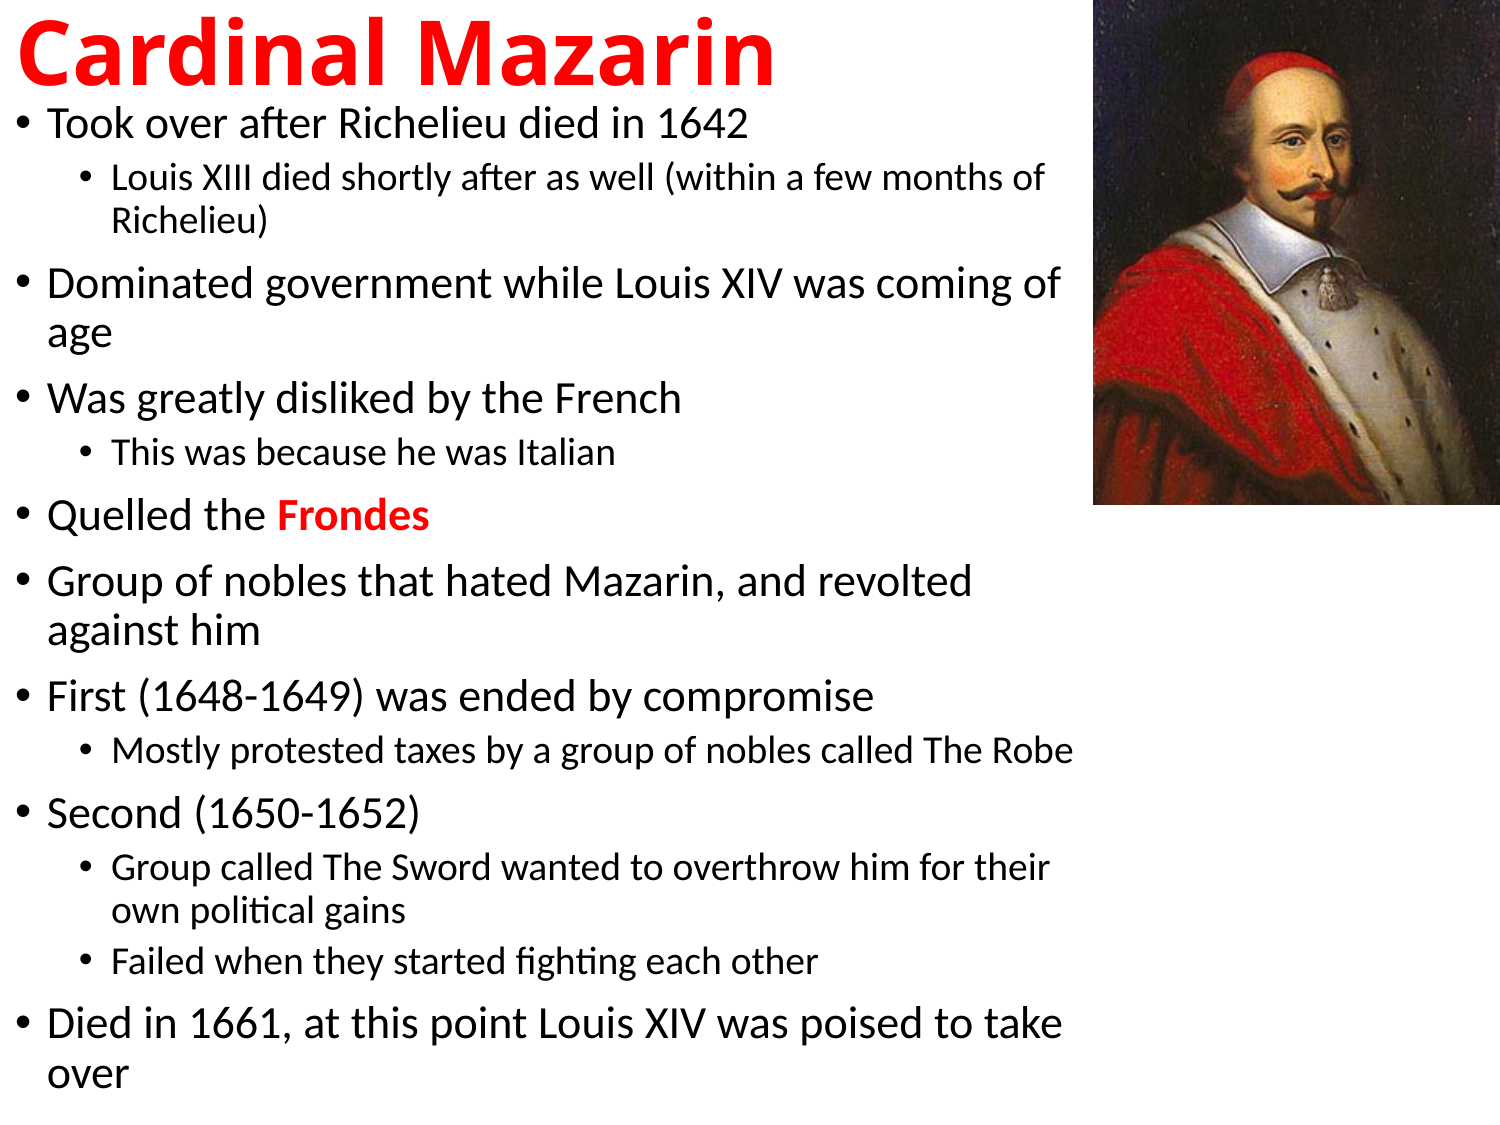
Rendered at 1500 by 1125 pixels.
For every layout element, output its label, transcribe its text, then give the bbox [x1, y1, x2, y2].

picture [1093, 0, 1500, 505]
title Cardinal Mazarin [0, 0, 1093, 91]
list Took over after Richelieu died in 1642 Louis XIII died shortly after as well (within a few months of Richelieu) Dominated government while Louis XIV was coming of age Was greatly disliked by the French This was because he was Italian Quelled the Frondes Group of nobles that hated Mazarin, and revolted against him First (1648-1649) was ended by compromise Mostly protested taxes by a group of nobles called The Robe Second (1650-1652) Group called The Sword wanted to overthrow him for their own political gains Failed when they started fighting each other Died in 1661, at this point Louis XIV was poised to take over [0, 91, 1094, 1125]
